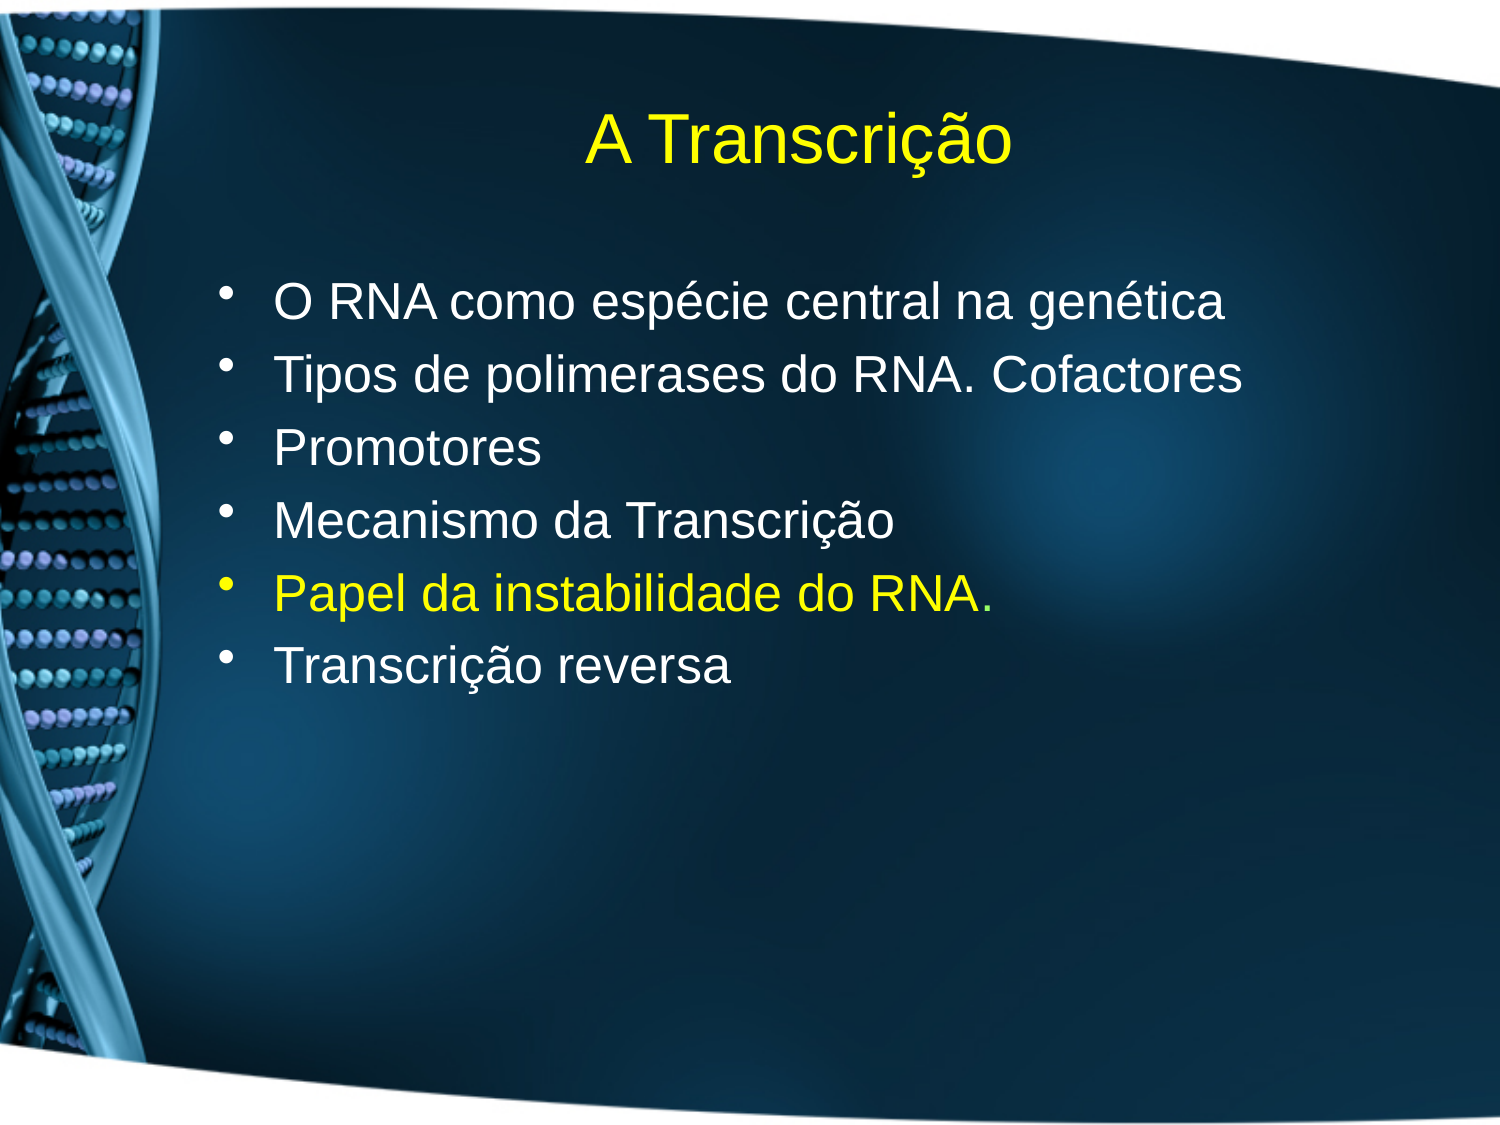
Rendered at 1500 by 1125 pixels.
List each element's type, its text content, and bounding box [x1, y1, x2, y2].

title A Transcrição [157, 22, 1442, 249]
list O RNA como espécie central na genética Tipos de polimerases do RNA. Cofactores Promotores Mecanismo da Transcrição Papel da instabilidade do RNA. Transcrição reversa [202, 259, 1442, 1074]
picture [0, 0, 1500, 1125]
